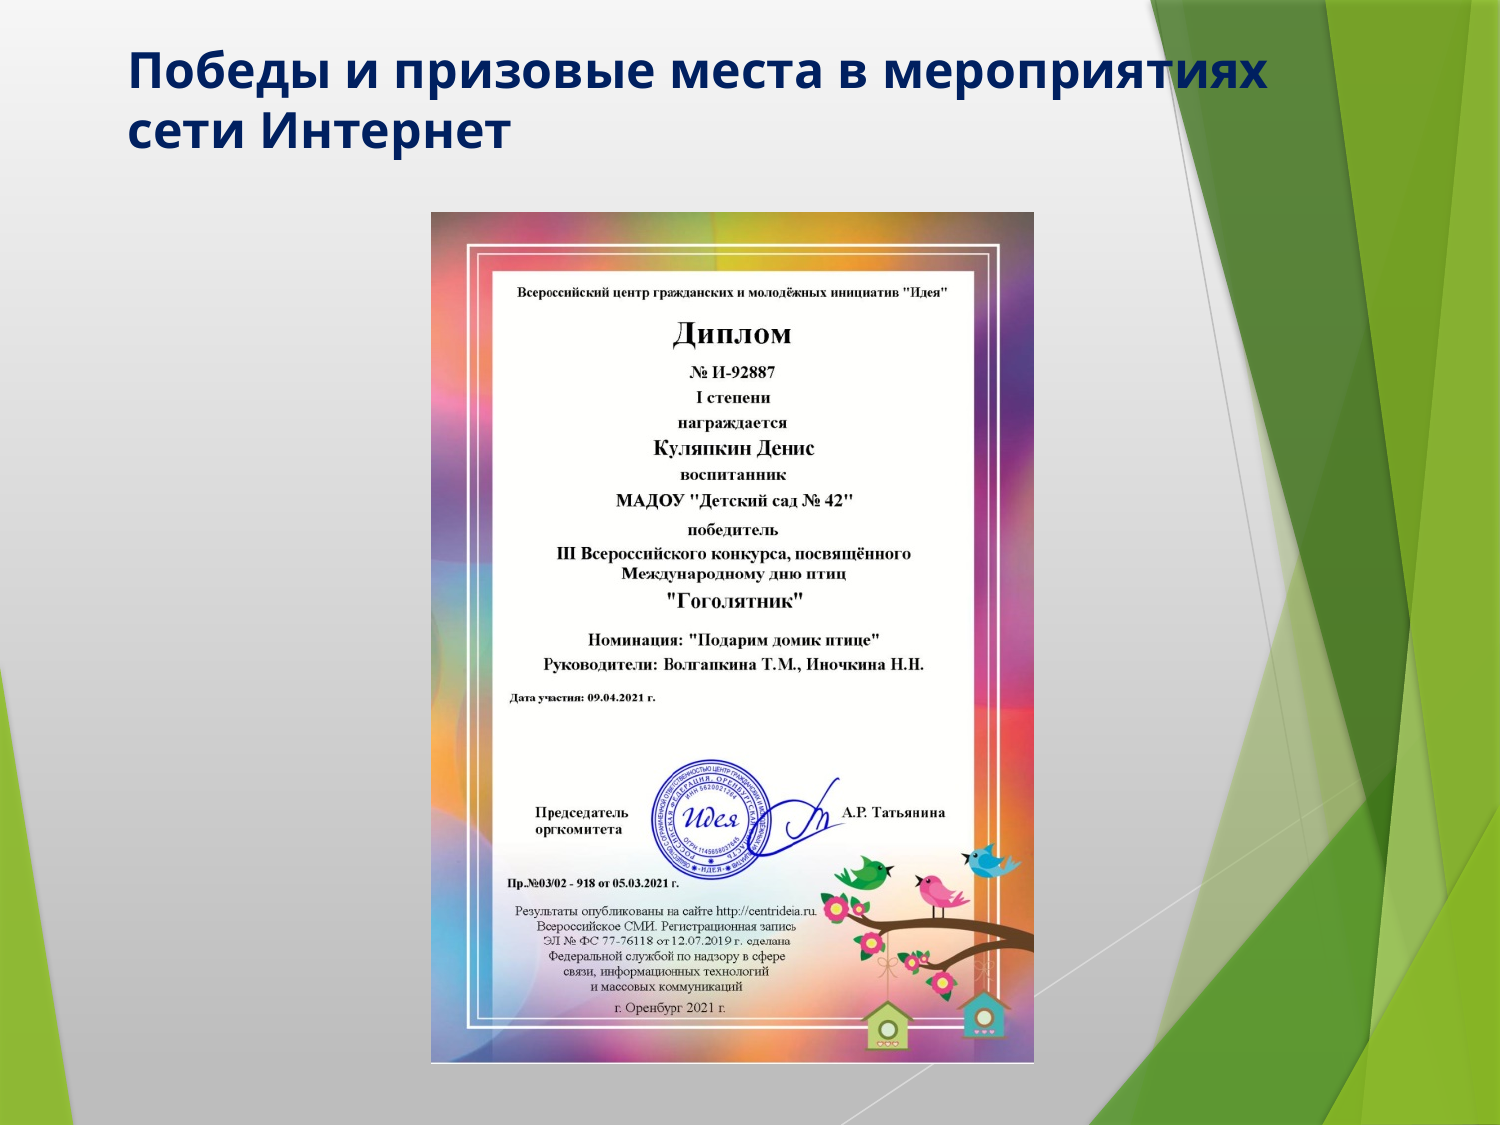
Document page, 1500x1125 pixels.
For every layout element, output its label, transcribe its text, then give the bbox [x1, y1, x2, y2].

picture [430, 211, 1034, 1065]
text_box Победы и призовые места в мероприятиях сети Интернет [112, 30, 1388, 209]
